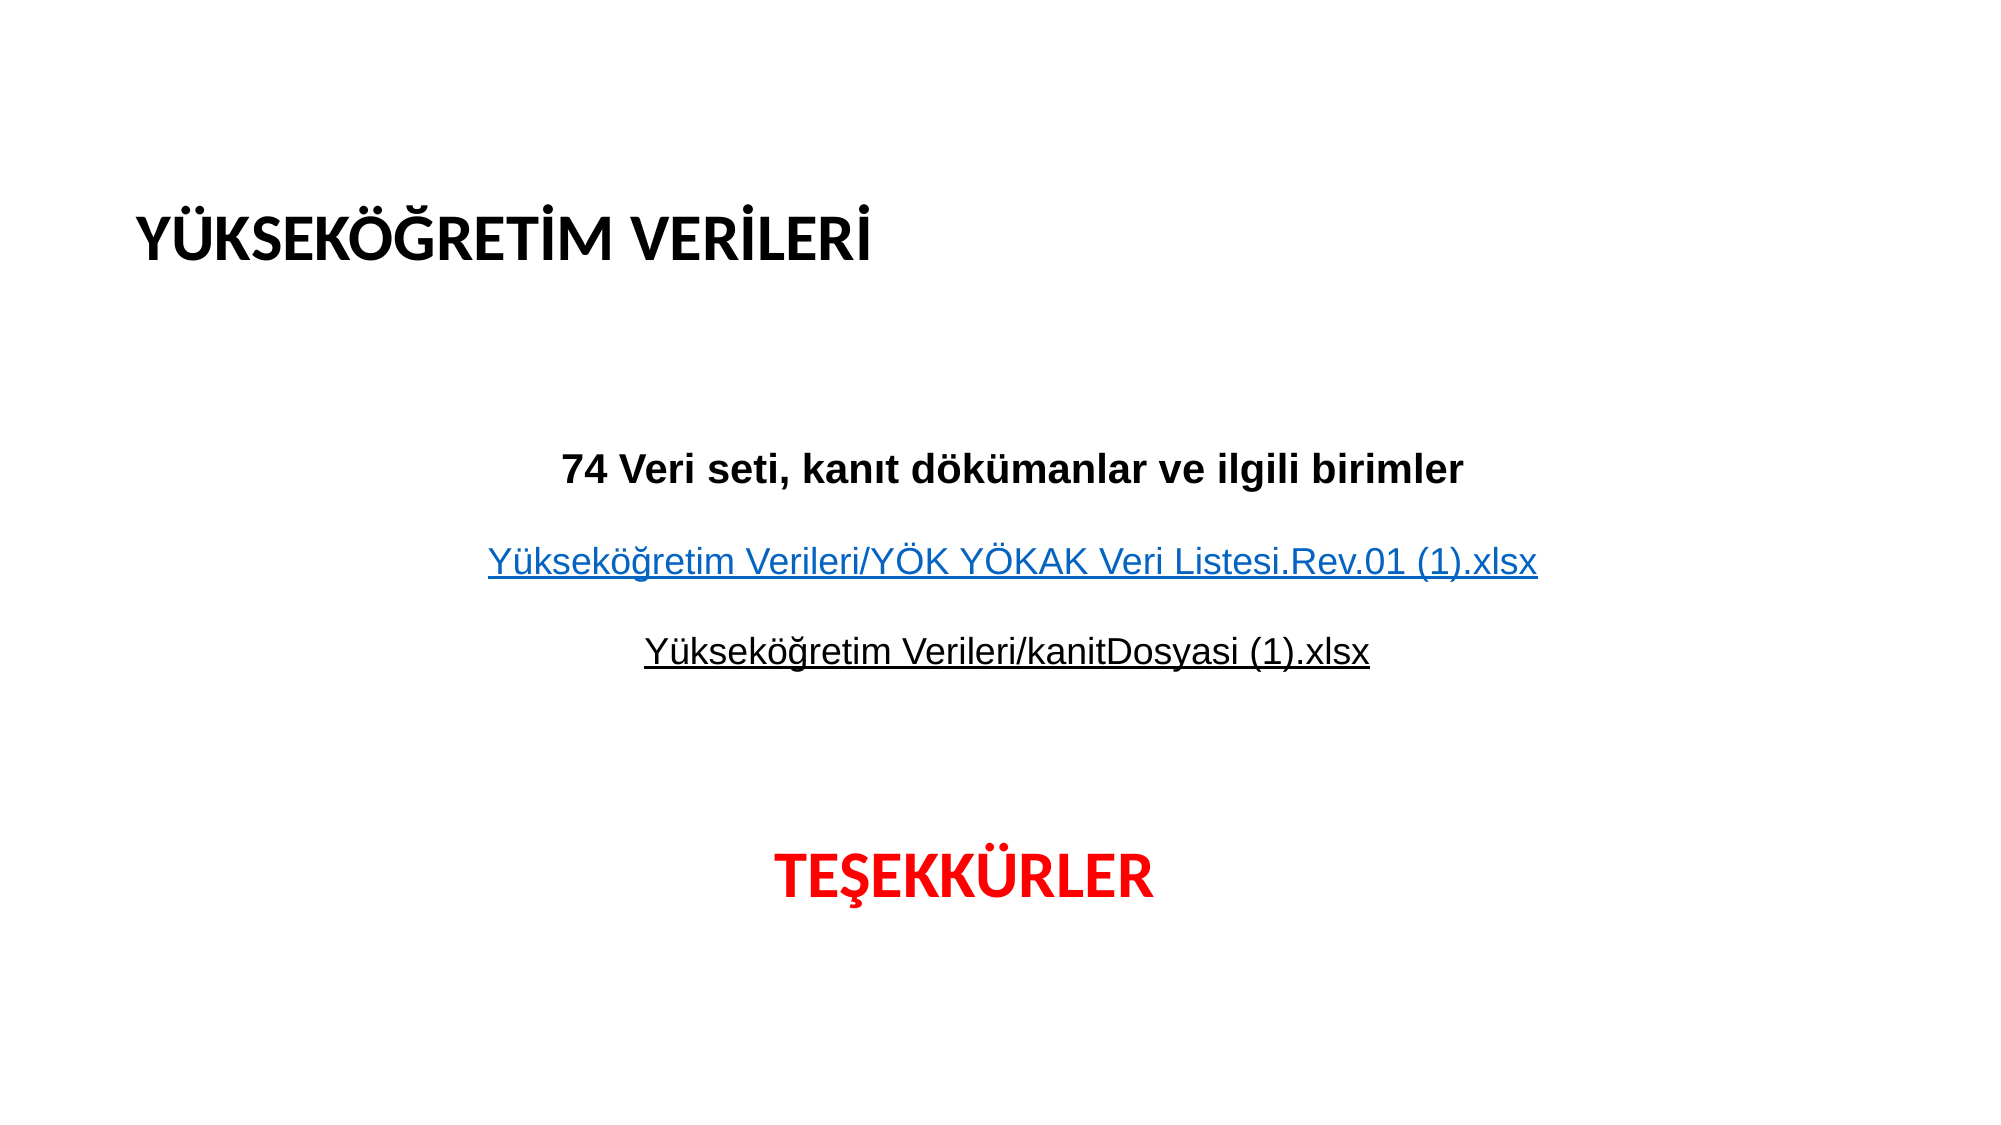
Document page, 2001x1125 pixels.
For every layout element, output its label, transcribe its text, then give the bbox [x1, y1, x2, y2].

text_box YÜKSEKÖĞRETİM VERİLERİ [122, 195, 1264, 323]
text_box TEŞEKKÜRLER [759, 832, 1241, 960]
text_box 74 Veri seti, kanıt dökümanlar ve ilgili birimler Yükseköğretim Verileri/YÖK YÖKAK Veri Listesi.Rev.01 (1).xlsx Yükseköğretim Verileri/kanitDosyasi (1).xlsx [122, 434, 1904, 680]
